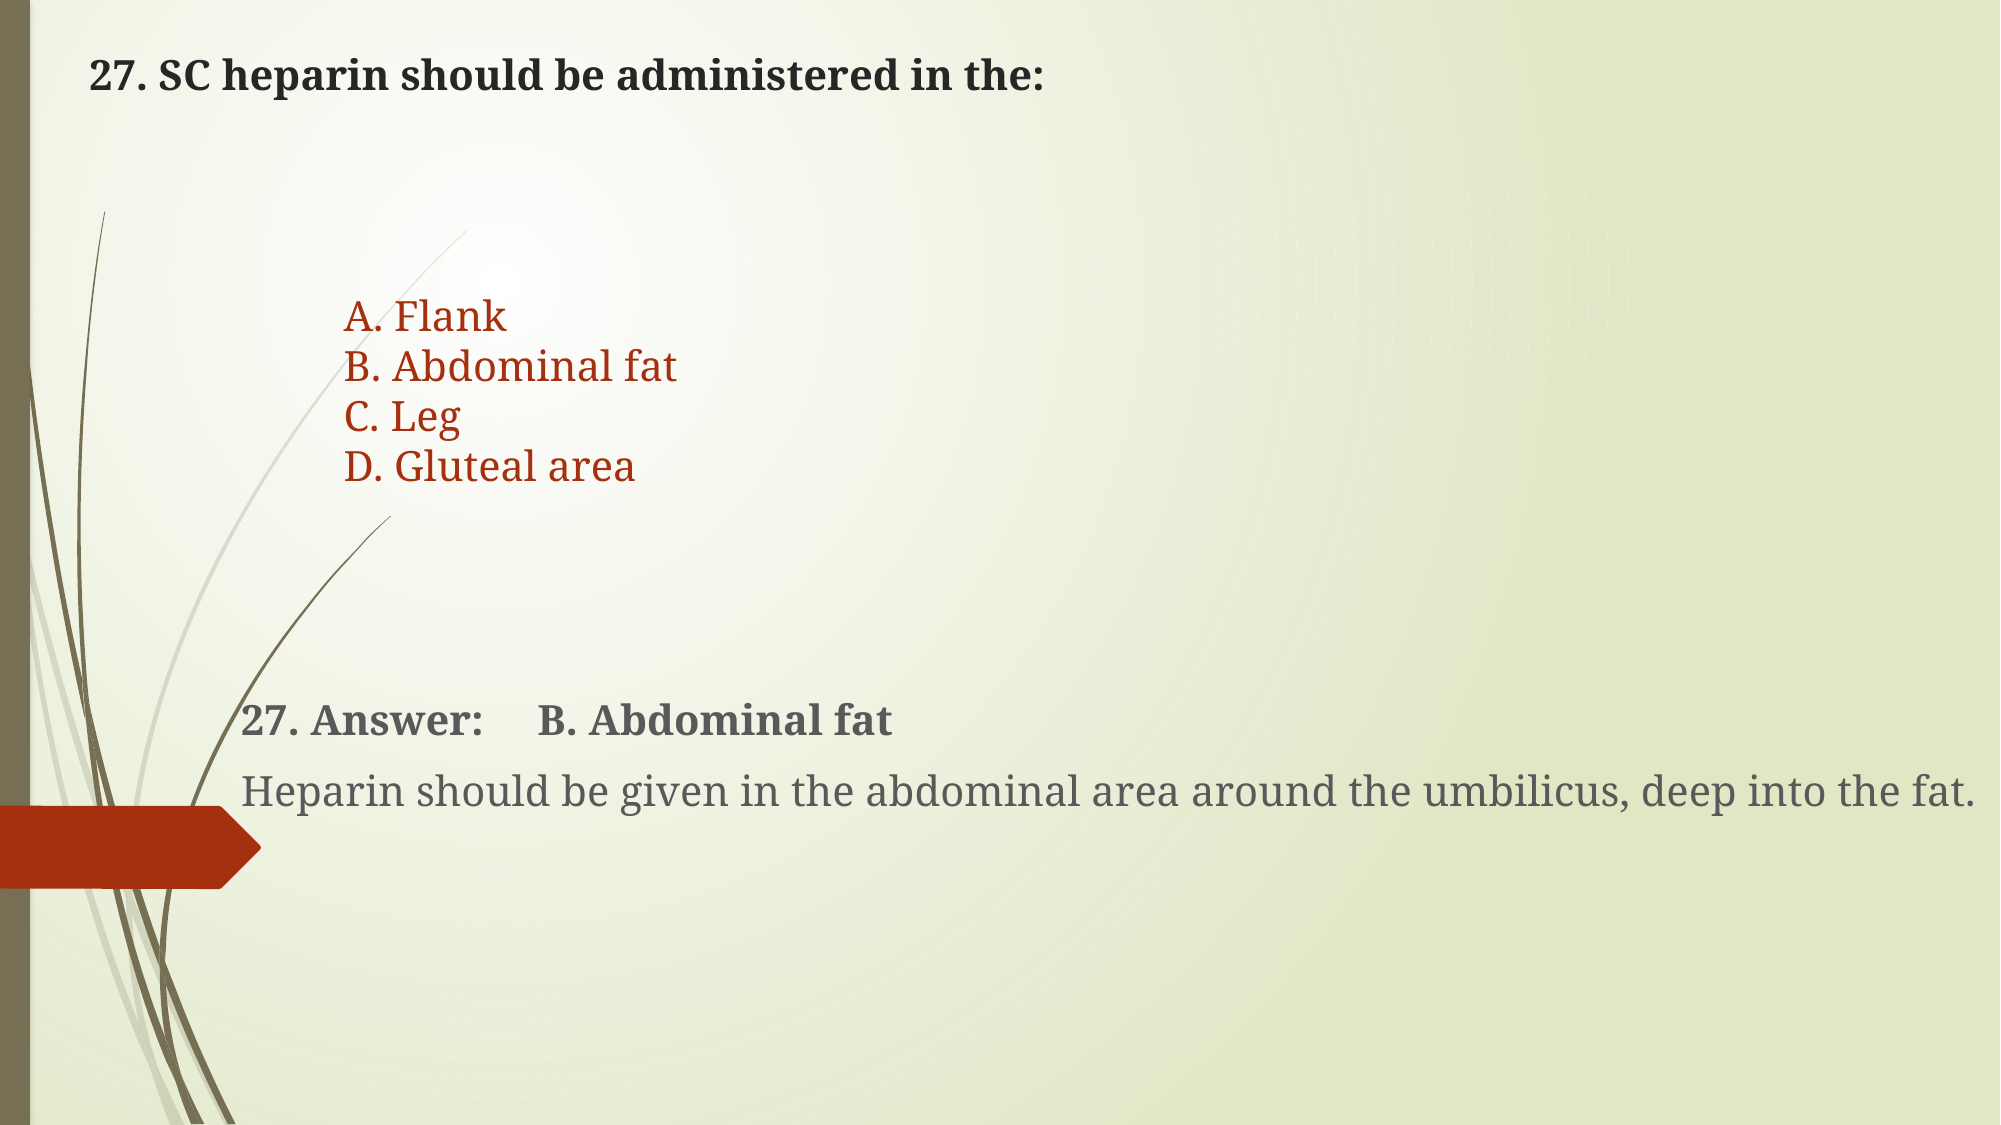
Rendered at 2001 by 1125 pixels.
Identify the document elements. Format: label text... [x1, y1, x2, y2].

list A. Flank B. Abdominal fat C. Leg D. Gluteal area [328, 231, 1950, 569]
title 27. SC heparin should be administered in the: [74, 0, 1961, 198]
list 27. Answer: B. Abdominal fat Heparin should be given in the abdominal area around the umbilicus, deep into the fat. [226, 685, 2000, 966]
